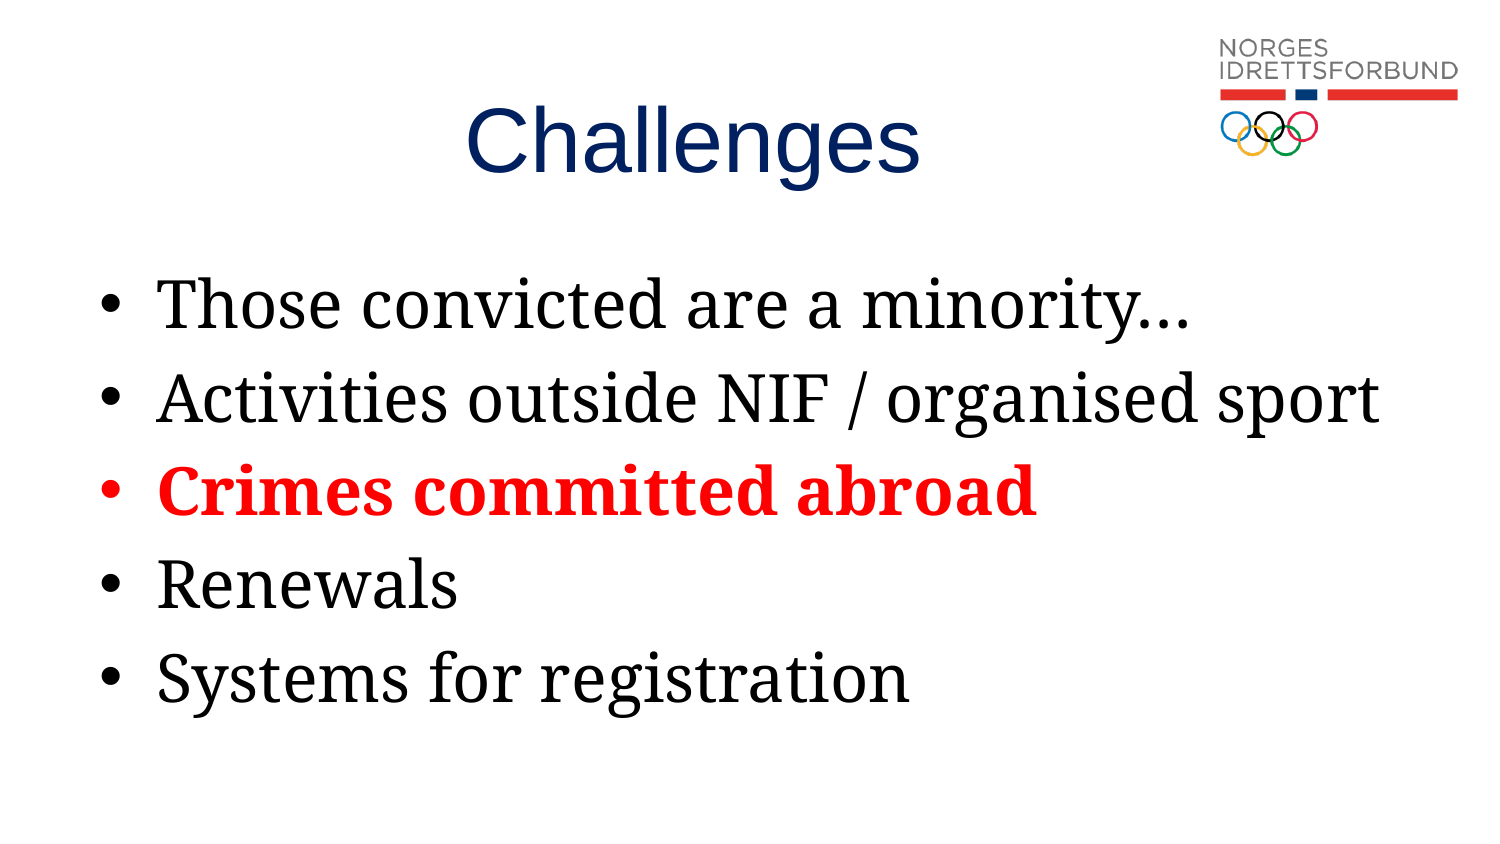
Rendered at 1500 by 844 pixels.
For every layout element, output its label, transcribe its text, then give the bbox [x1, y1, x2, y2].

picture [1189, 8, 1488, 186]
title Challenges [112, 75, 1275, 216]
list Those convicted are a minority… Activities outside NIF / organised sport Crimes committed abroad Renewals Systems for registration [88, 256, 1436, 800]
text_box [891, 413, 1282, 444]
